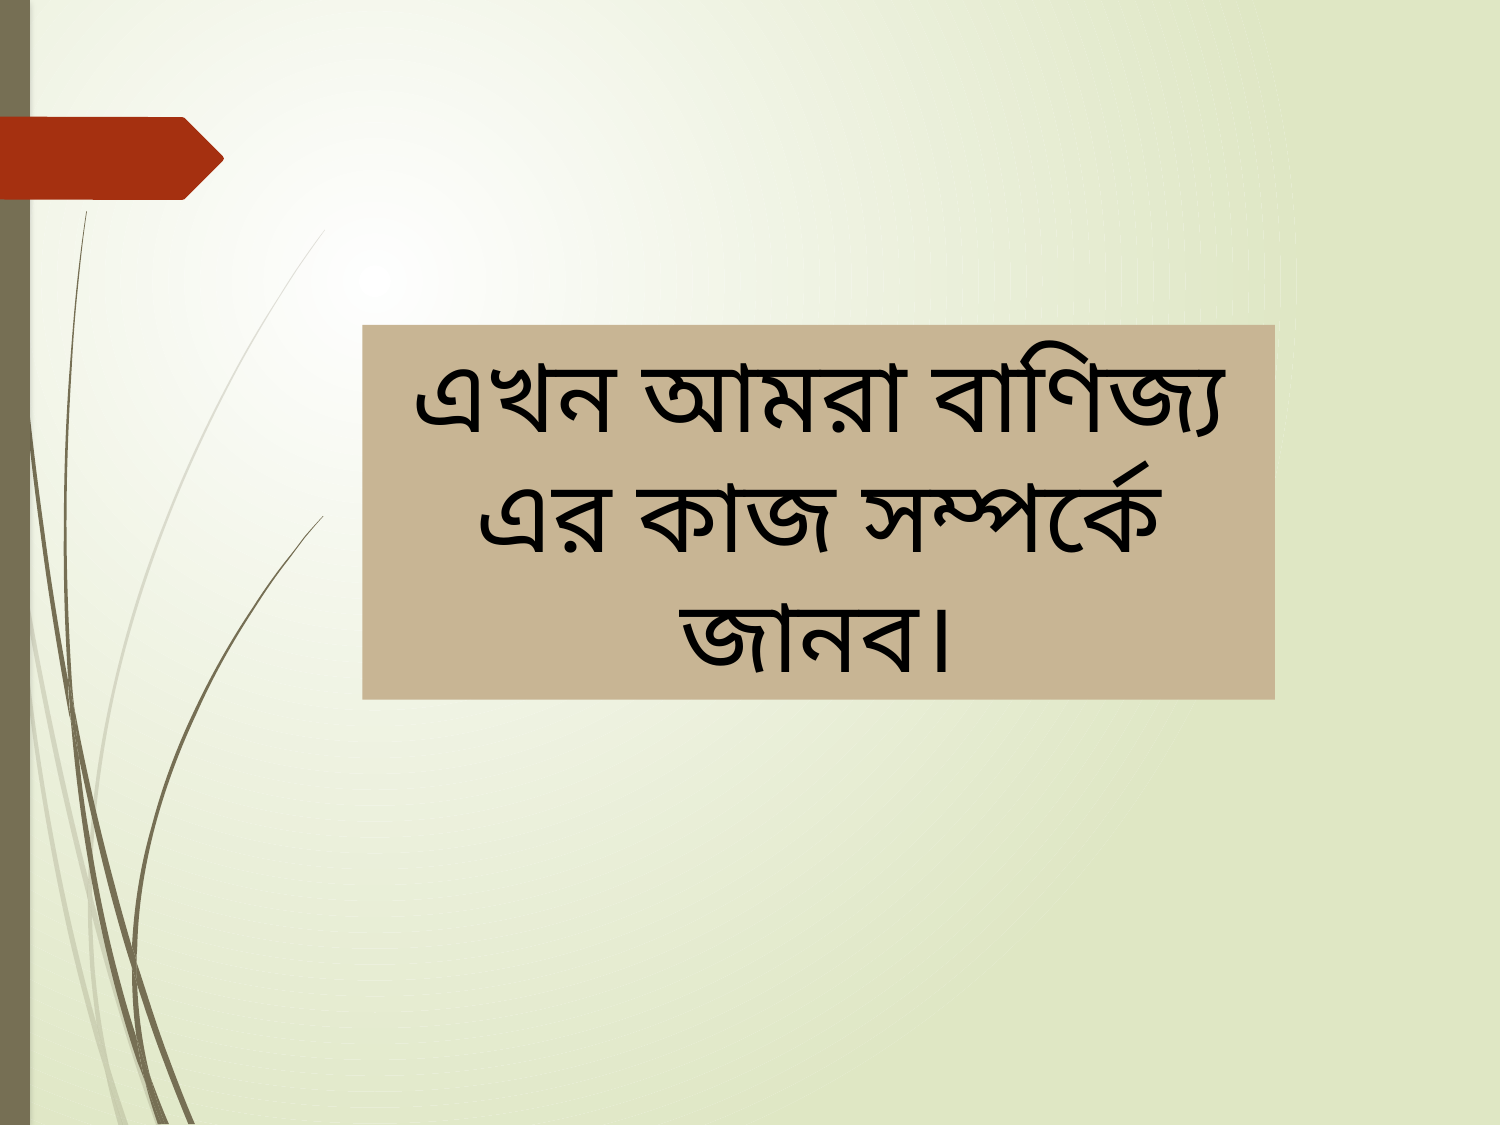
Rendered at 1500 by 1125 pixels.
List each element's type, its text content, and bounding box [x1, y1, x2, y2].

text_box এখন আমরা বাণিজ্য এর কাজ সম্পর্কে জানব। [362, 324, 1275, 700]
